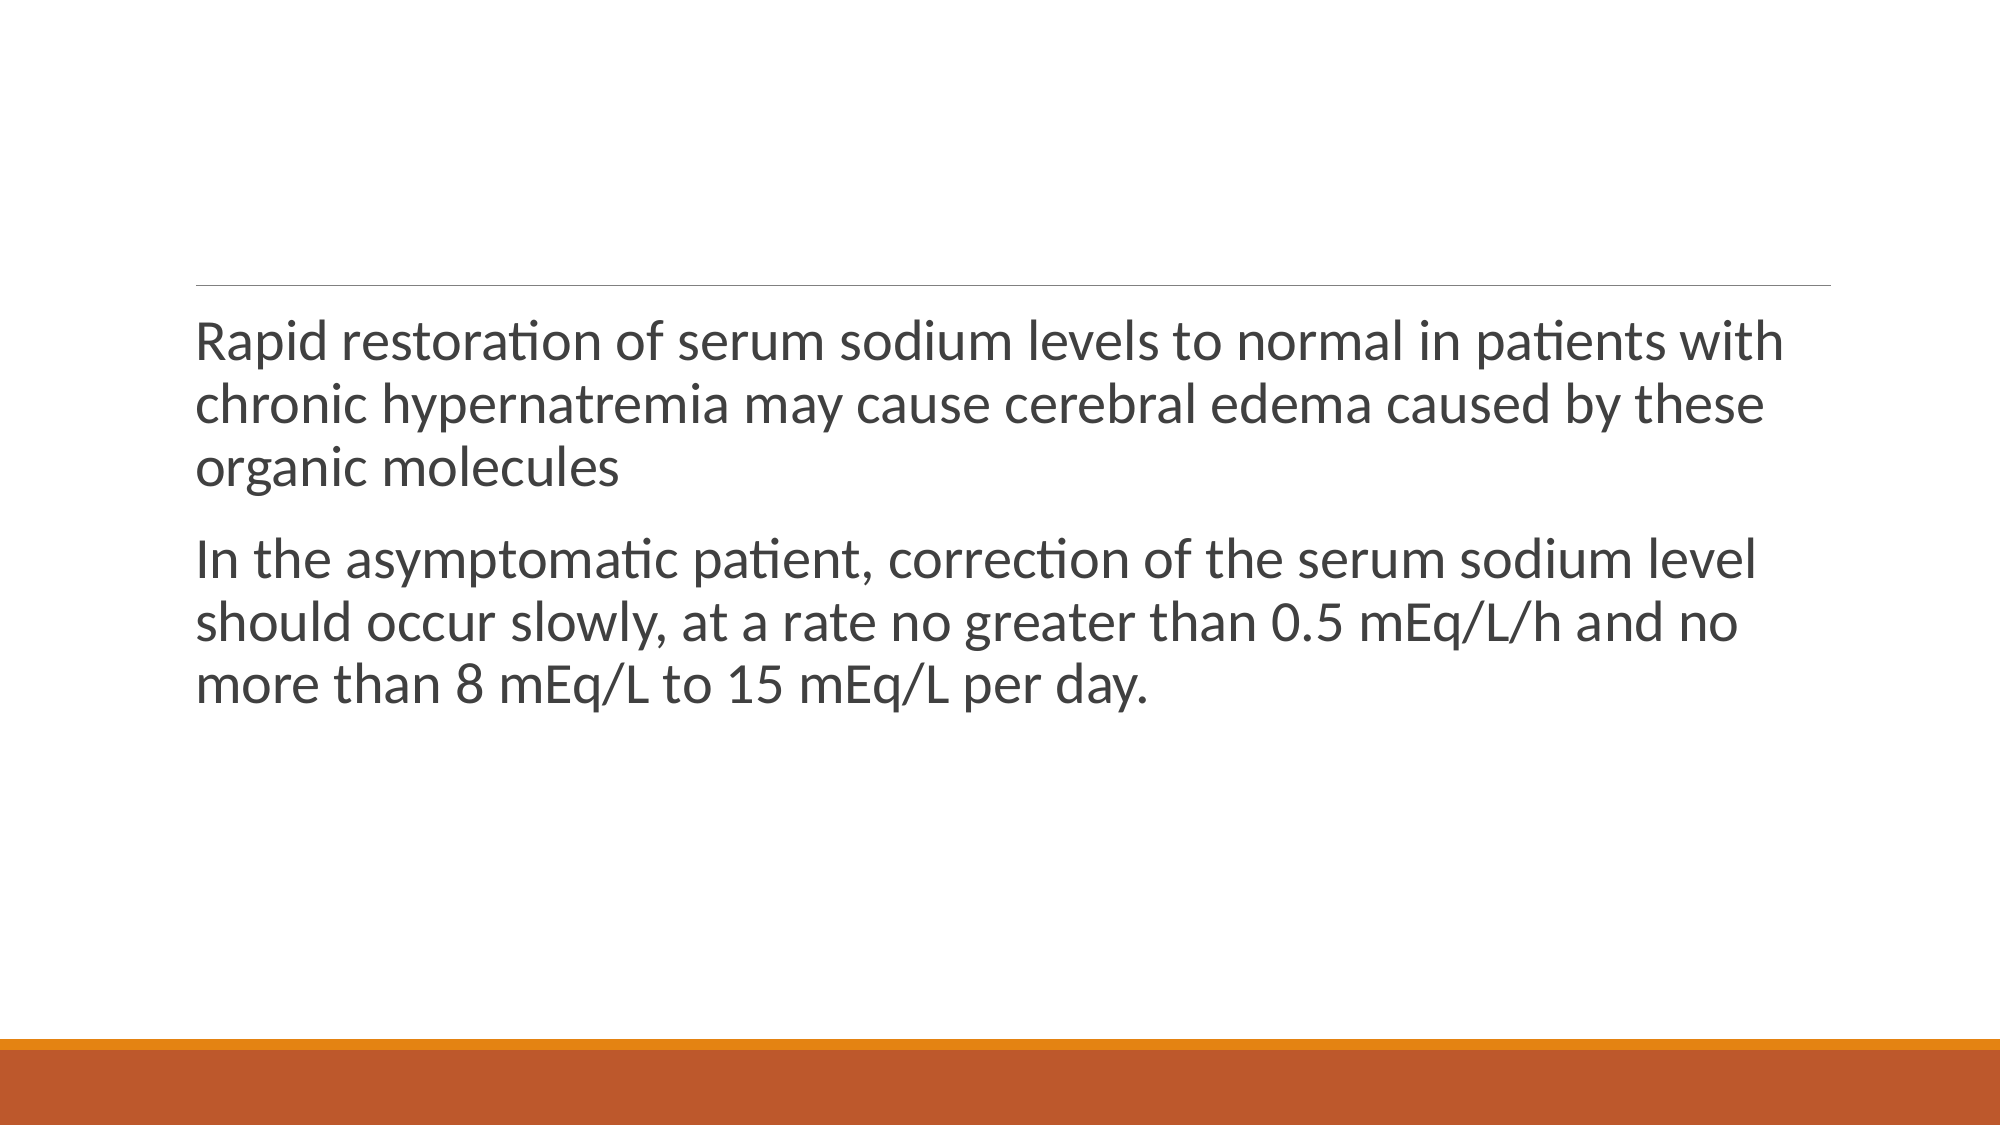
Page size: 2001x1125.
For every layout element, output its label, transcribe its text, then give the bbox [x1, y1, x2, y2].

list Rapid restoration of serum sodium levels to normal in patients with chronic hypernatremia may cause cerebral edema caused by these organic molecules In the asymptomatic patient, correction of the serum sodium level should occur slowly, at a rate no greater than 0.5 mEq/L/h and no more than 8 mEq/L to 15 mEq/L per day. [180, 302, 1830, 963]
